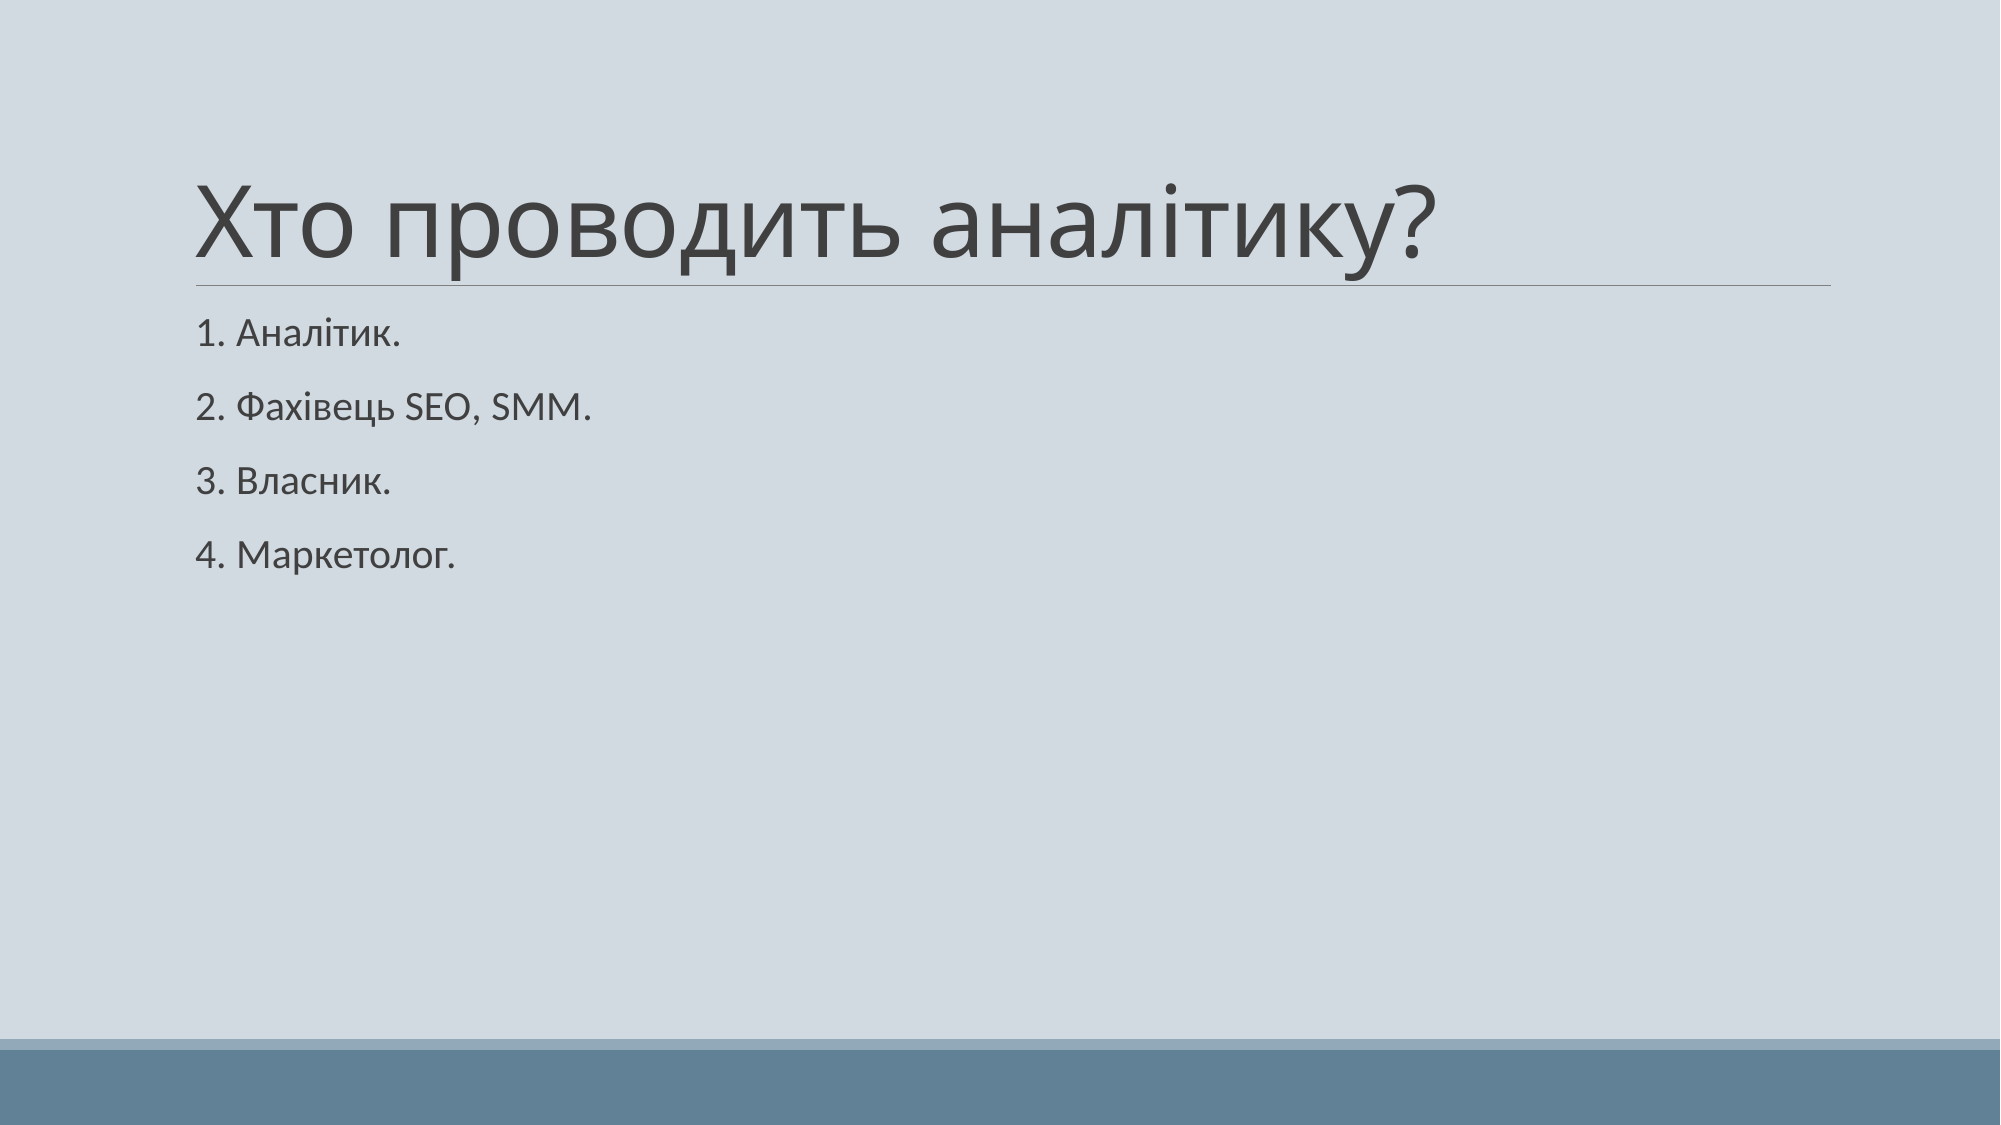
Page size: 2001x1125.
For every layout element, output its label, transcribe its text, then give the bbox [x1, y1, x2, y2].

title Хто проводить аналітику? [180, 47, 1830, 285]
list 1. Аналітик. 2. Фахівець SEO, SMM. 3. Власник. 4. Маркетолог. [180, 302, 1830, 963]
